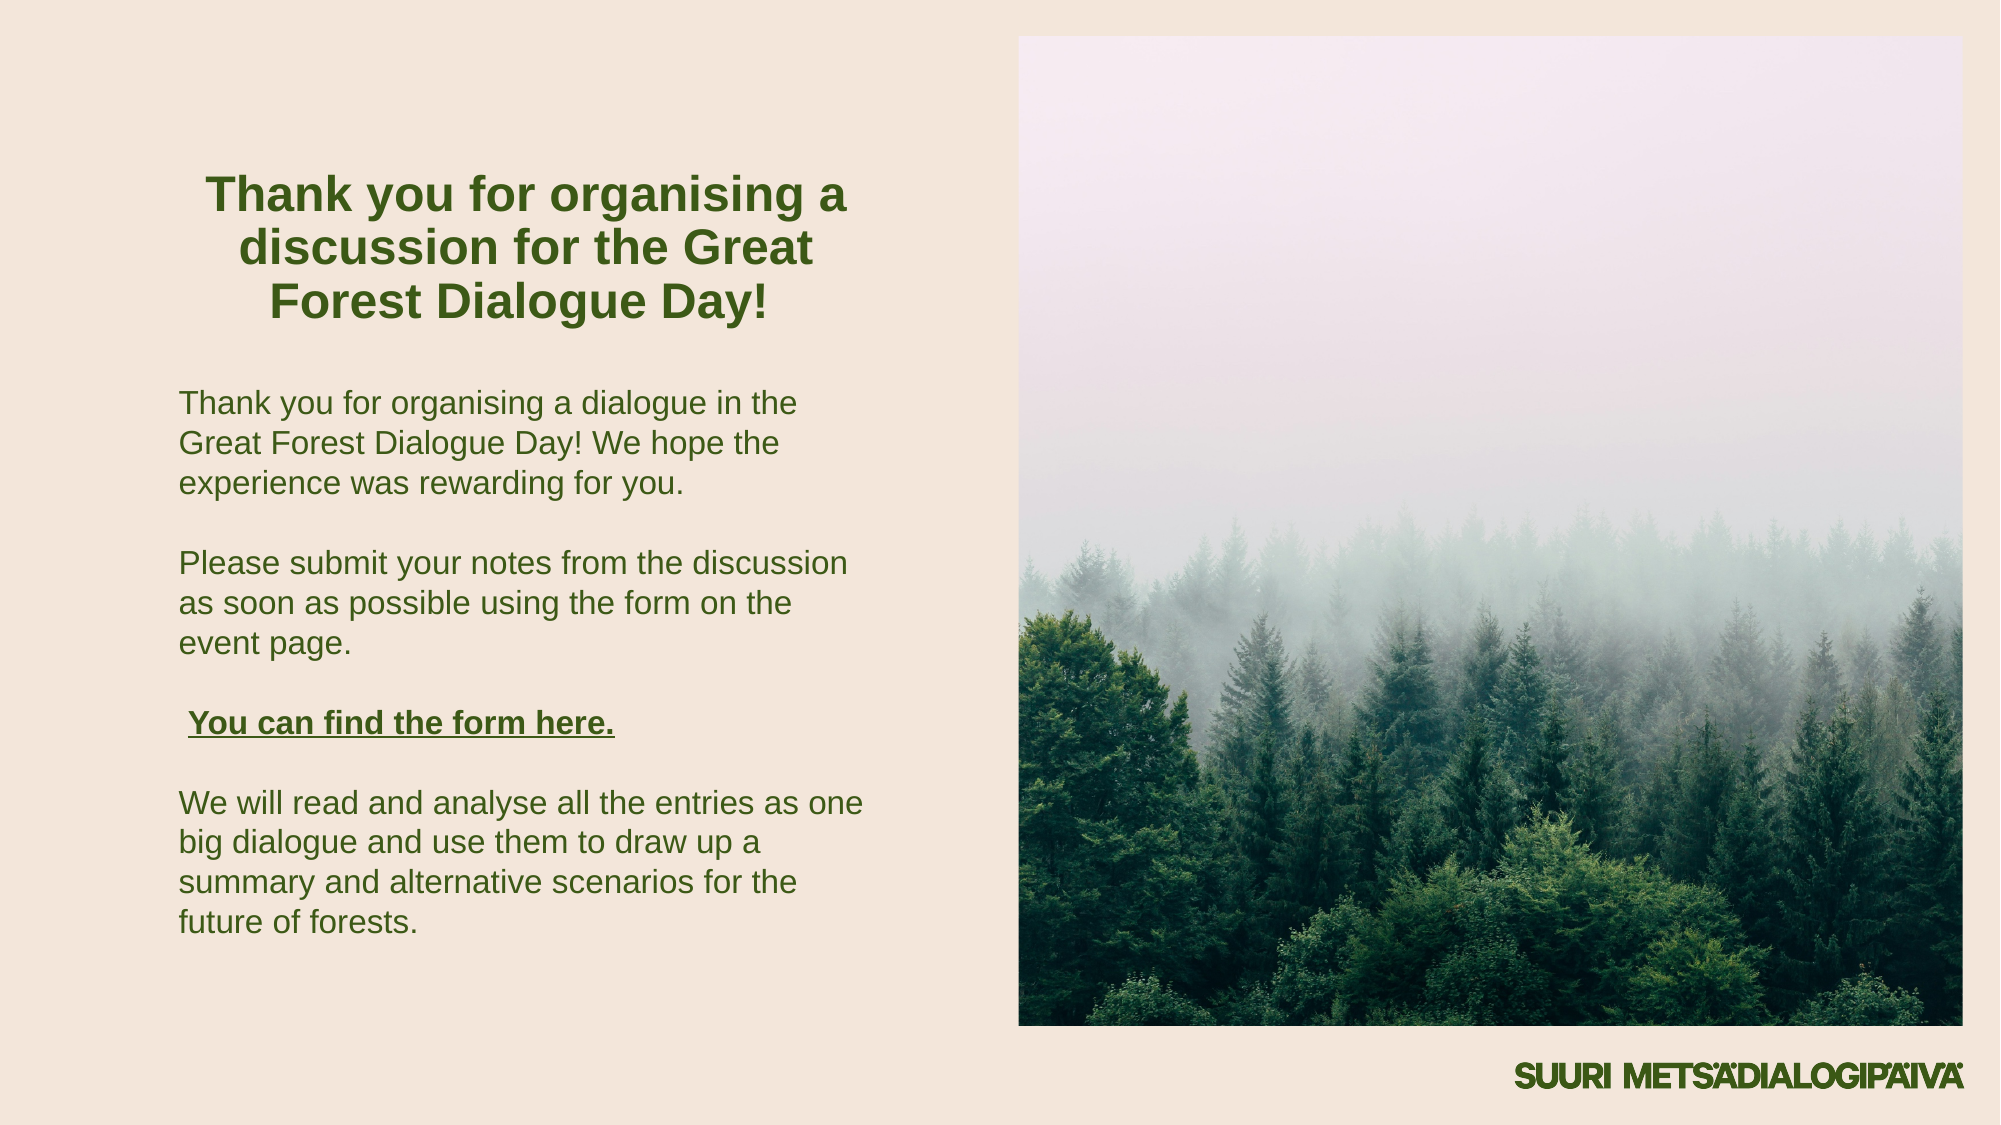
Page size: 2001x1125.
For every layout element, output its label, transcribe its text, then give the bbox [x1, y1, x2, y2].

title Thank you for organising a discussion for the Great Forest Dialogue Day! [178, 167, 875, 329]
picture [1514, 1049, 1965, 1099]
list Thank you for organising a dialogue in the Great Forest Dialogue Day! We hope the experience was rewarding for you. Please submit your notes from the discussion as soon as possible using the form on the event page. You can find the form here. We will read and analyse all the entries as one big dialogue and use them to draw up a summary and alternative scenarios for the future of forests. [178, 381, 875, 1026]
picture [1018, 36, 1964, 1026]
